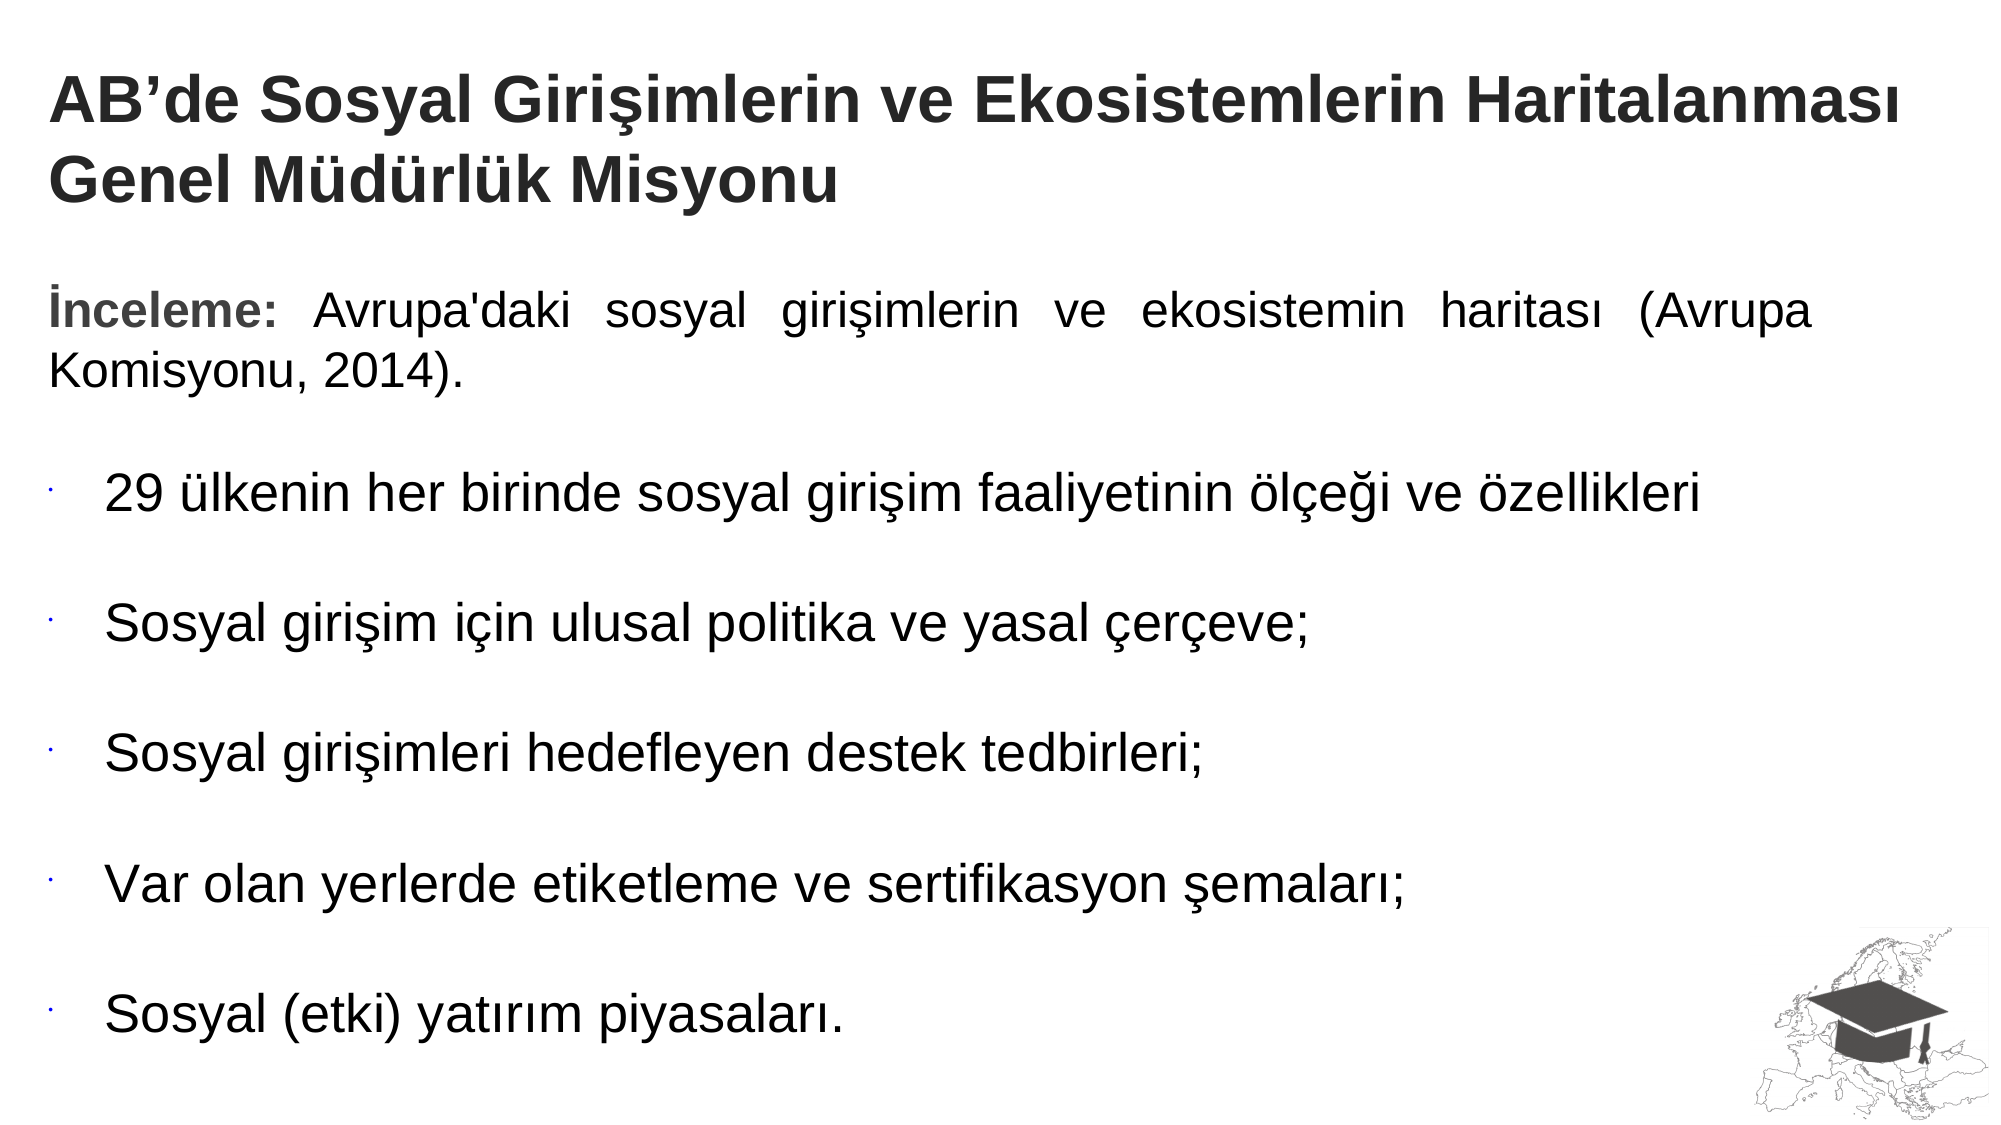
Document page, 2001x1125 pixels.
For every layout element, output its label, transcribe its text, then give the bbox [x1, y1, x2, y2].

list İnceleme: Avrupa'daki sosyal girişimlerin ve ekosistemin haritası (Avrupa Komisyonu, 2014). 29 ülkenin her birinde sosyal girişim faaliyetinin ölçeği ve özellikleri Sosyal girişim için ulusal politika ve yasal çerçeve; Sosyal girişimleri hedefleyen destek tedbirleri; Var olan yerlerde etiketleme ve sertifikasyon şemaları; Sosyal (etki) yatırım piyasaları. [33, 269, 1828, 1068]
picture [1803, 979, 1948, 1063]
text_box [1750, 927, 1989, 1125]
text_box AB’de Sosyal Girişimlerin ve Ekosistemlerin Haritalanması Genel Müdürlük Misyonu [33, 48, 1951, 224]
